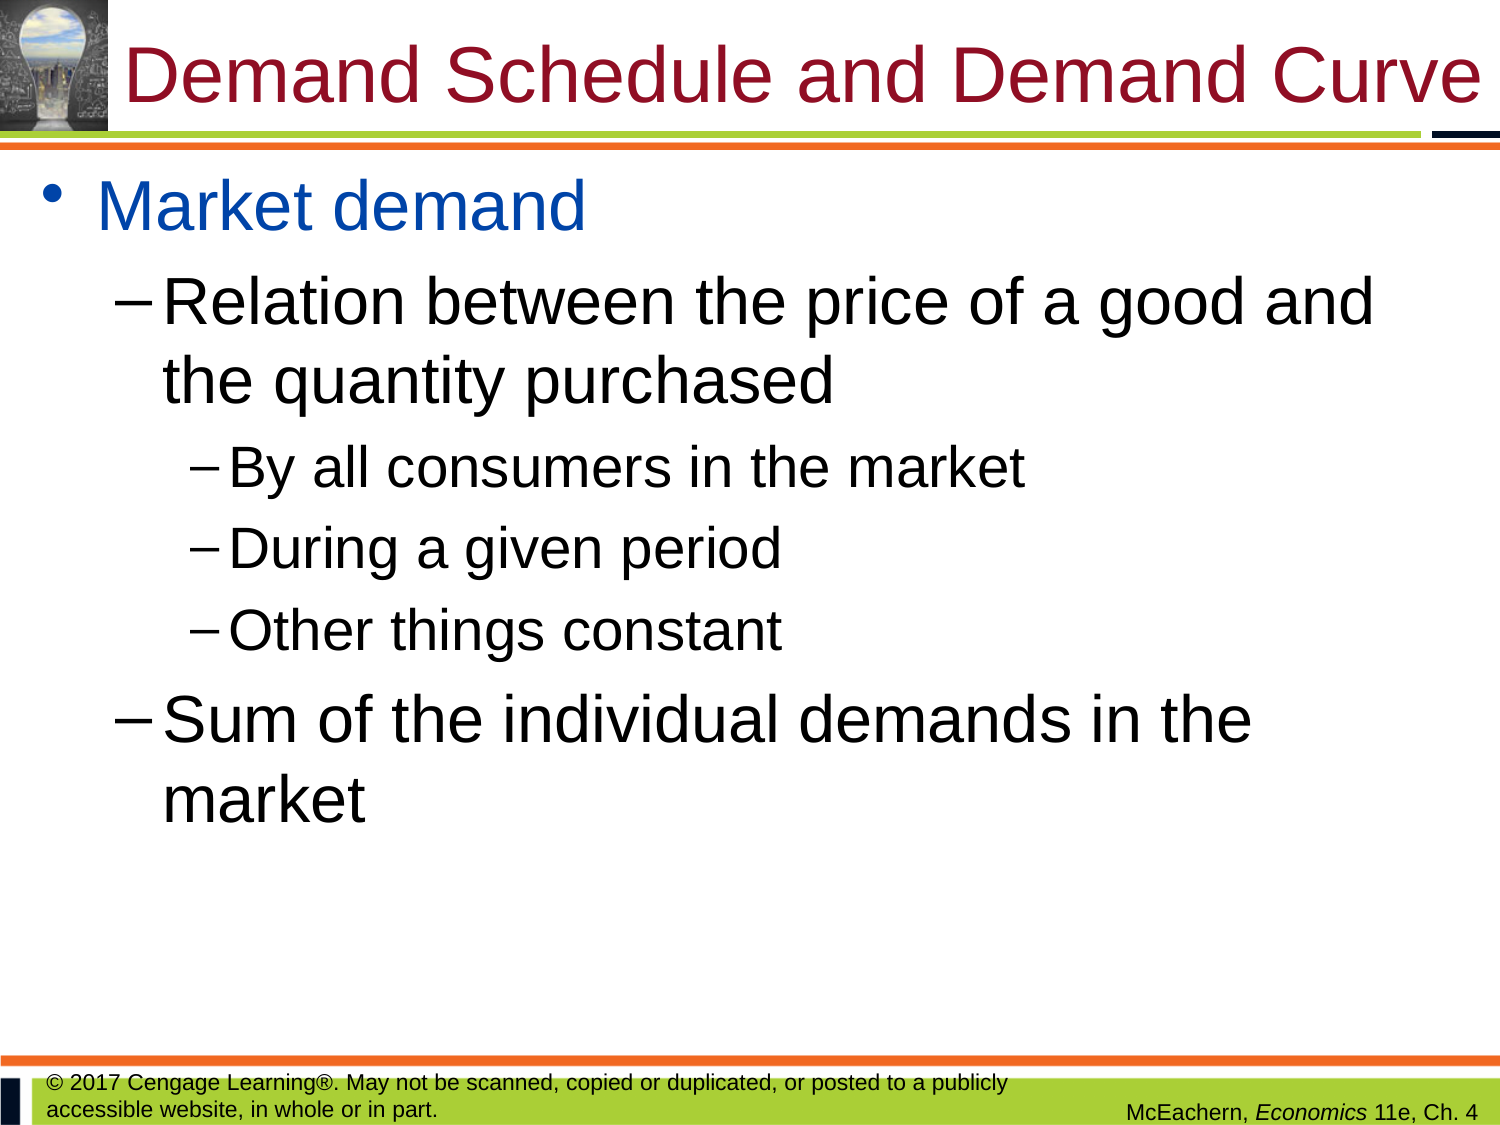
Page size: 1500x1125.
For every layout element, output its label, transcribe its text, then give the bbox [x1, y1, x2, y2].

title Demand Schedule and Demand Curve [107, 0, 1500, 142]
list Market demand Relation between the price of a good and the quantity purchased By all consumers in the market During a given period Other things constant Sum of the individual demands in the market [25, 151, 1475, 1058]
picture [2, 1056, 1500, 1124]
picture [0, 0, 1500, 150]
footer © 2017 Cengage Learning®. May not be scanned, copied or duplicated, or posted to a publicly accessible website, in whole or in part. [31, 1065, 1048, 1125]
